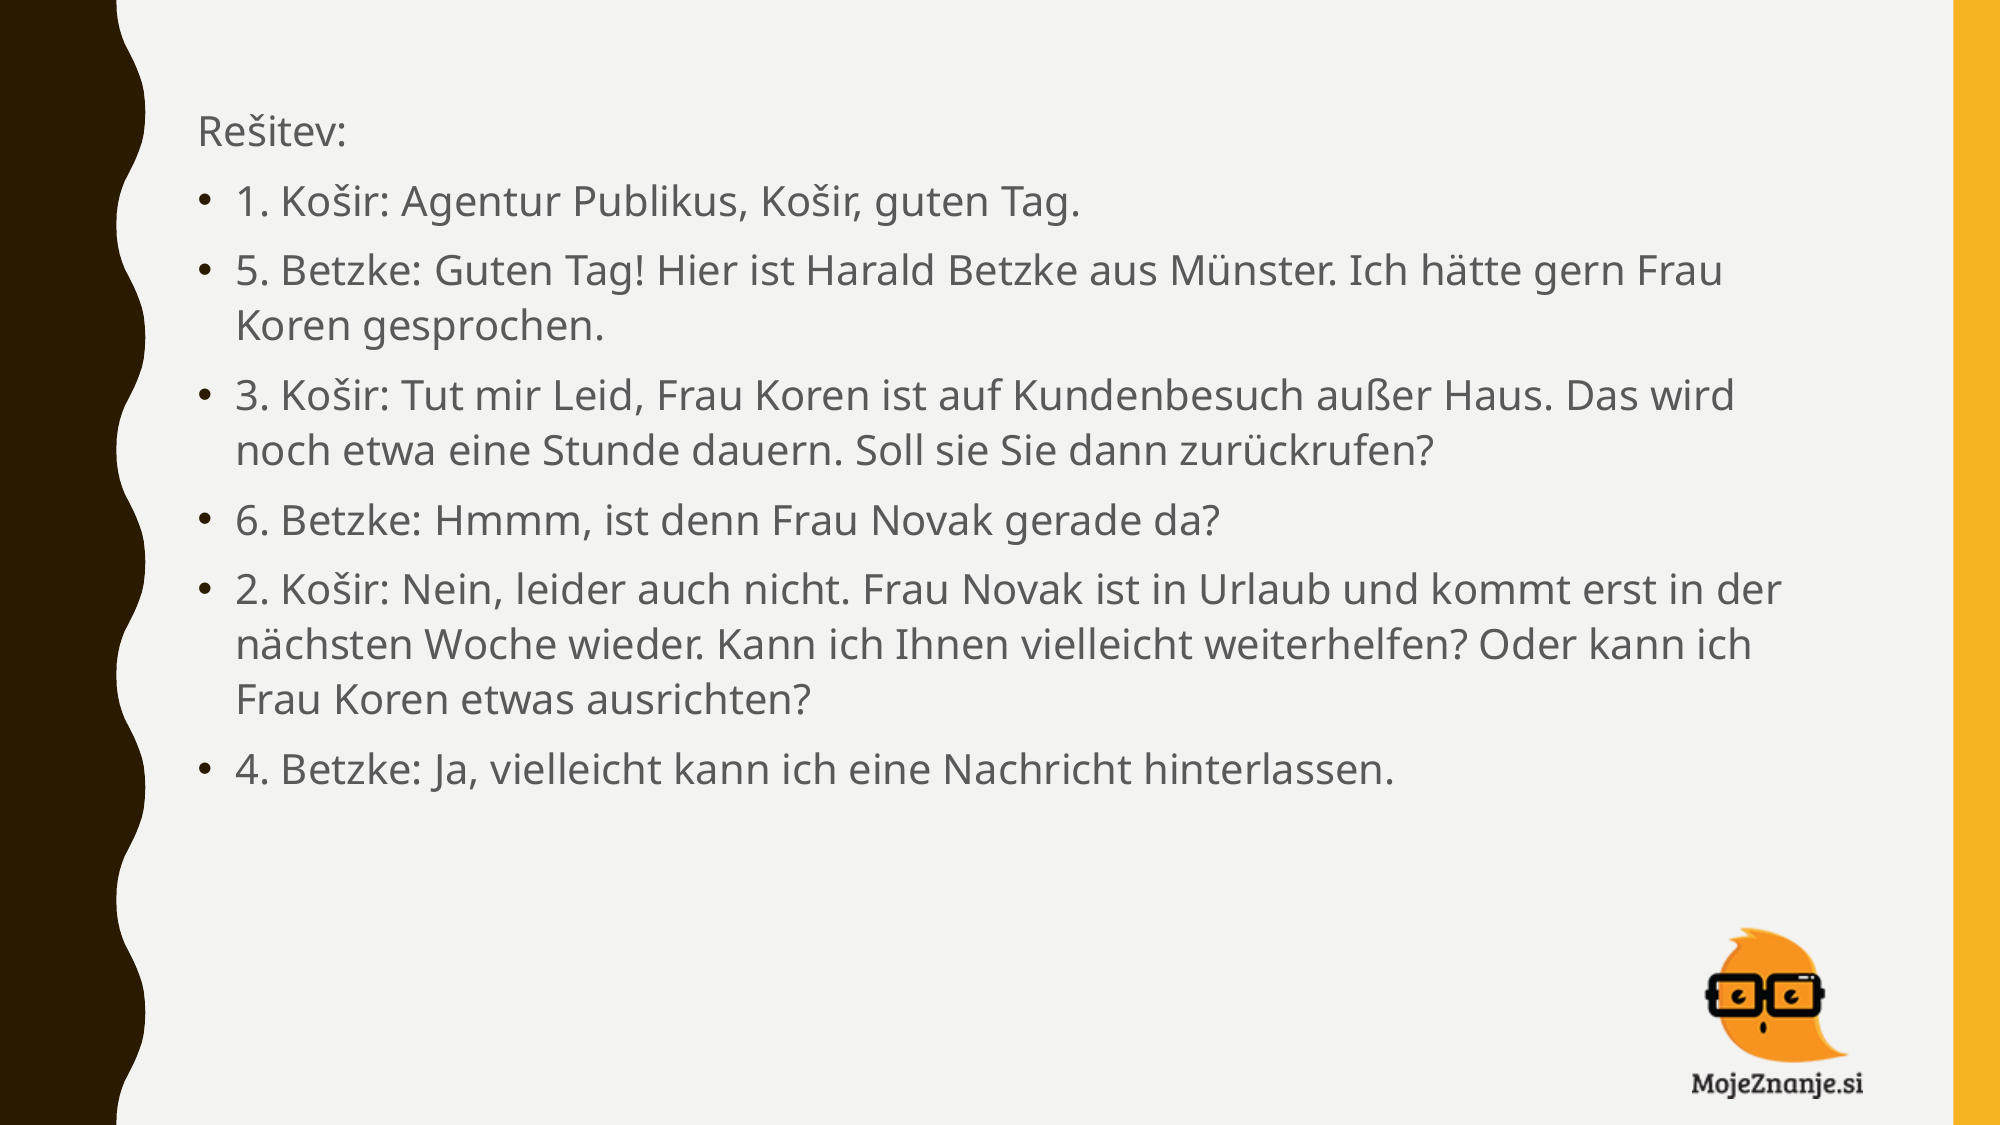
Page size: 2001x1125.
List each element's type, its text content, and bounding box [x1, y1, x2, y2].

list Rešitev: 1. Košir: Agentur Publikus, Košir, guten Tag. 5. Betzke: Guten Tag! Hier ist Harald Betzke aus Münster. Ich hätte gern Frau Koren gesprochen. 3. Košir: Tut mir Leid, Frau Koren ist auf Kundenbesuch außer Haus. Das wird noch etwa eine Stunde dauern. Soll sie Sie dann zurückrufen? 6. Betzke: Hmmm, ist denn Frau Novak gerade da? 2. Košir: Nein, leider auch nicht. Frau Novak ist in Urlaub und kommt erst in der nächsten Woche wieder. Kann ich Ihnen vielleicht weiterhelfen? Oder kann ich Frau Koren etwas ausrichten? 4. Betzke: Ja, vielleicht kann ich eine Nachricht hinterlassen. [182, 92, 1853, 923]
picture [1692, 926, 1863, 1099]
